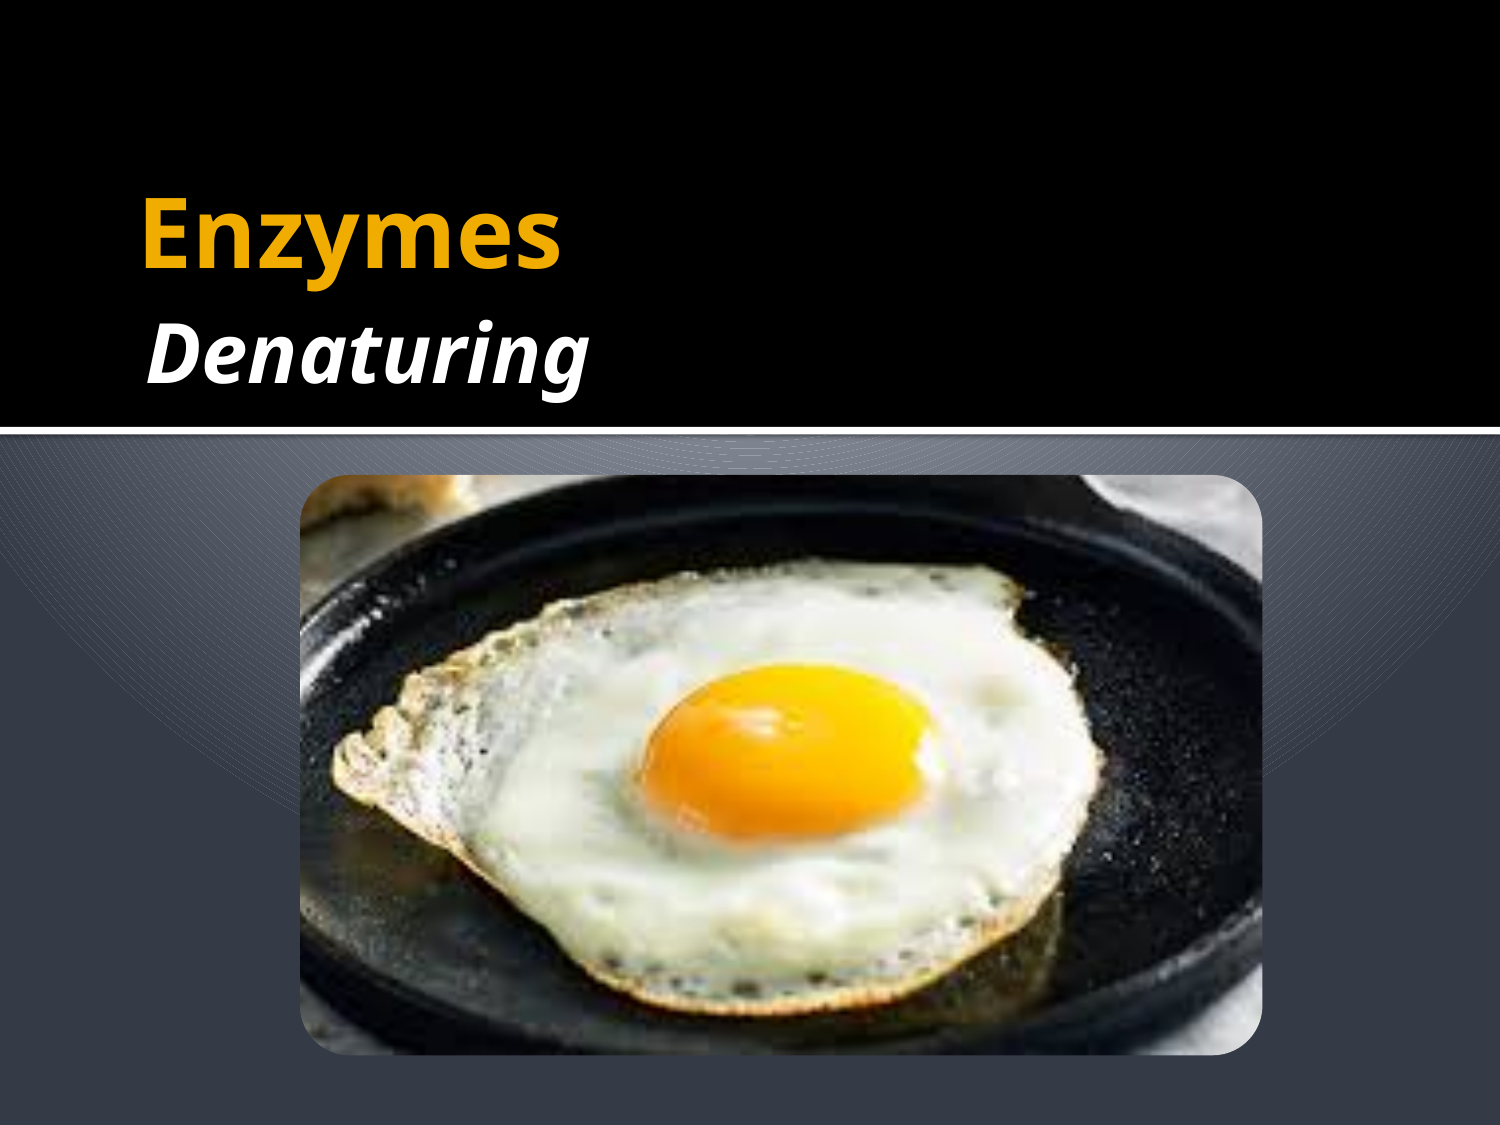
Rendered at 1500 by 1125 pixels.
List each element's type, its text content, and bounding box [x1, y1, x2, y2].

picture [299, 474, 1263, 1056]
title Enzymes [123, 19, 1438, 288]
list Denaturing [121, 299, 1438, 413]
